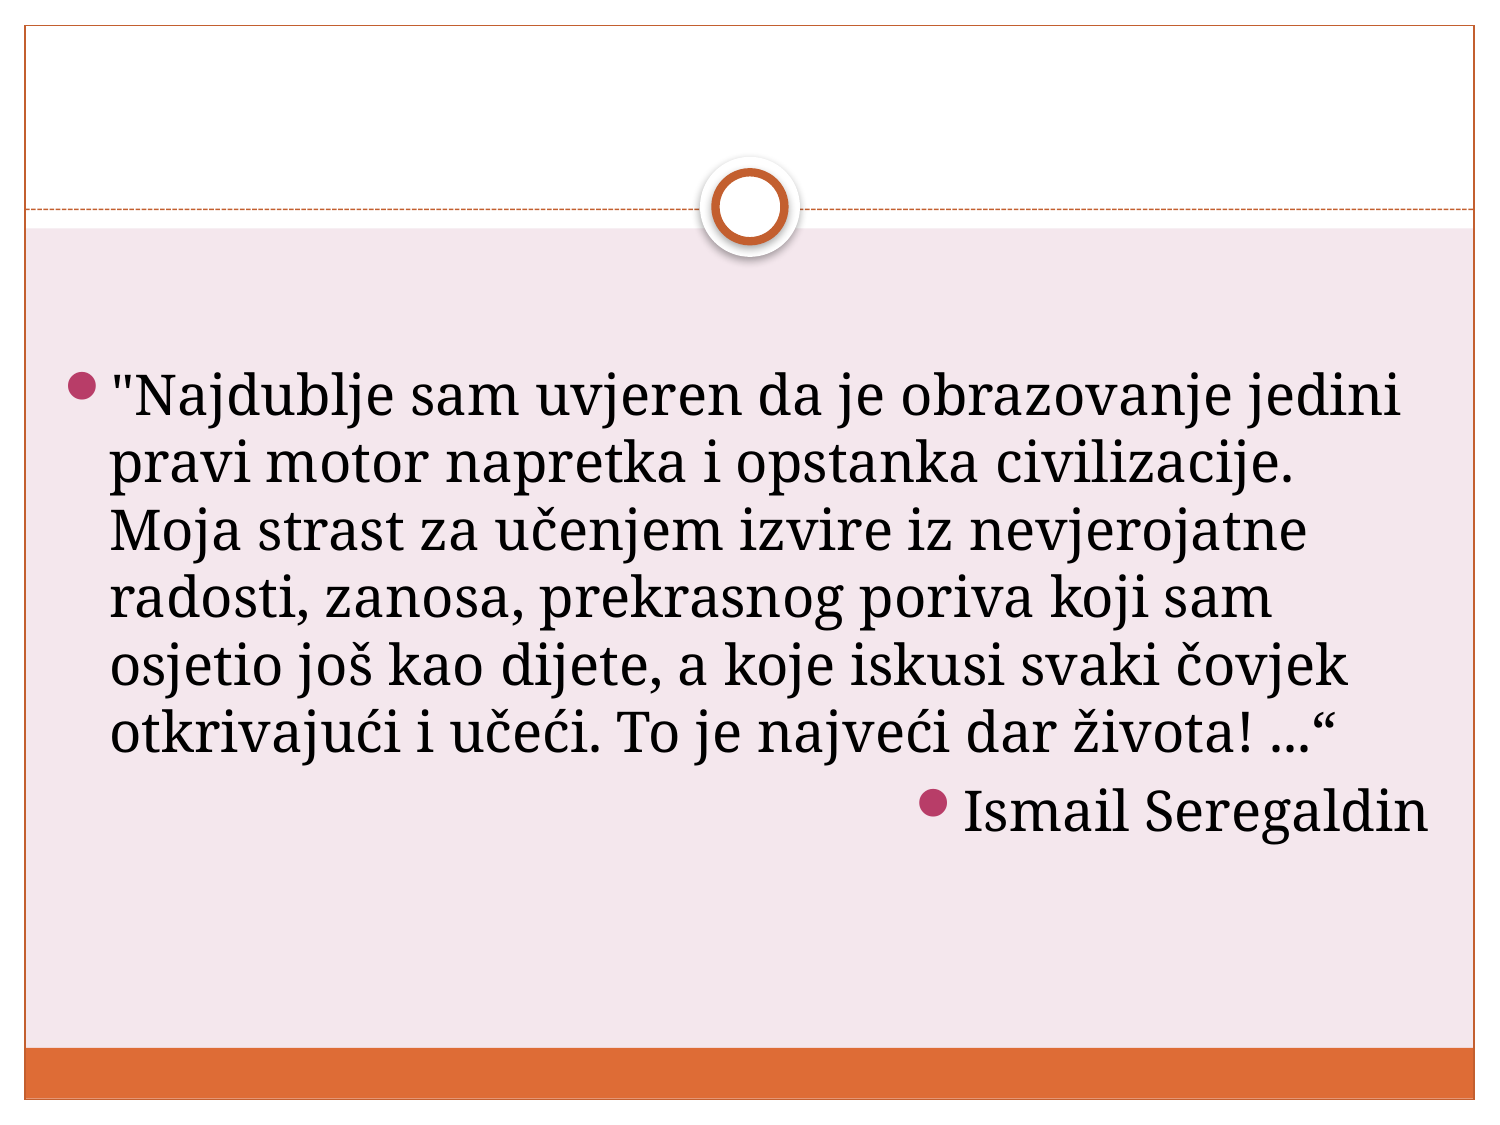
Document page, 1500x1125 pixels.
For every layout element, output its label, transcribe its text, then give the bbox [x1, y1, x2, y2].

list "Najdublje sam uvjeren da je obrazovanje jedini pravi motor napretka i opstanka civilizacije. Moja strast za učenjem izvire iz nevjerojatne radosti, zanosa, prekrasnog poriva koji sam osjetio još kao dijete, a koje iskusi svaki čovjek otkrivajući i učeći. To je najveći dar života! ...“ Ismail Seregaldin [49, 351, 1445, 1001]
